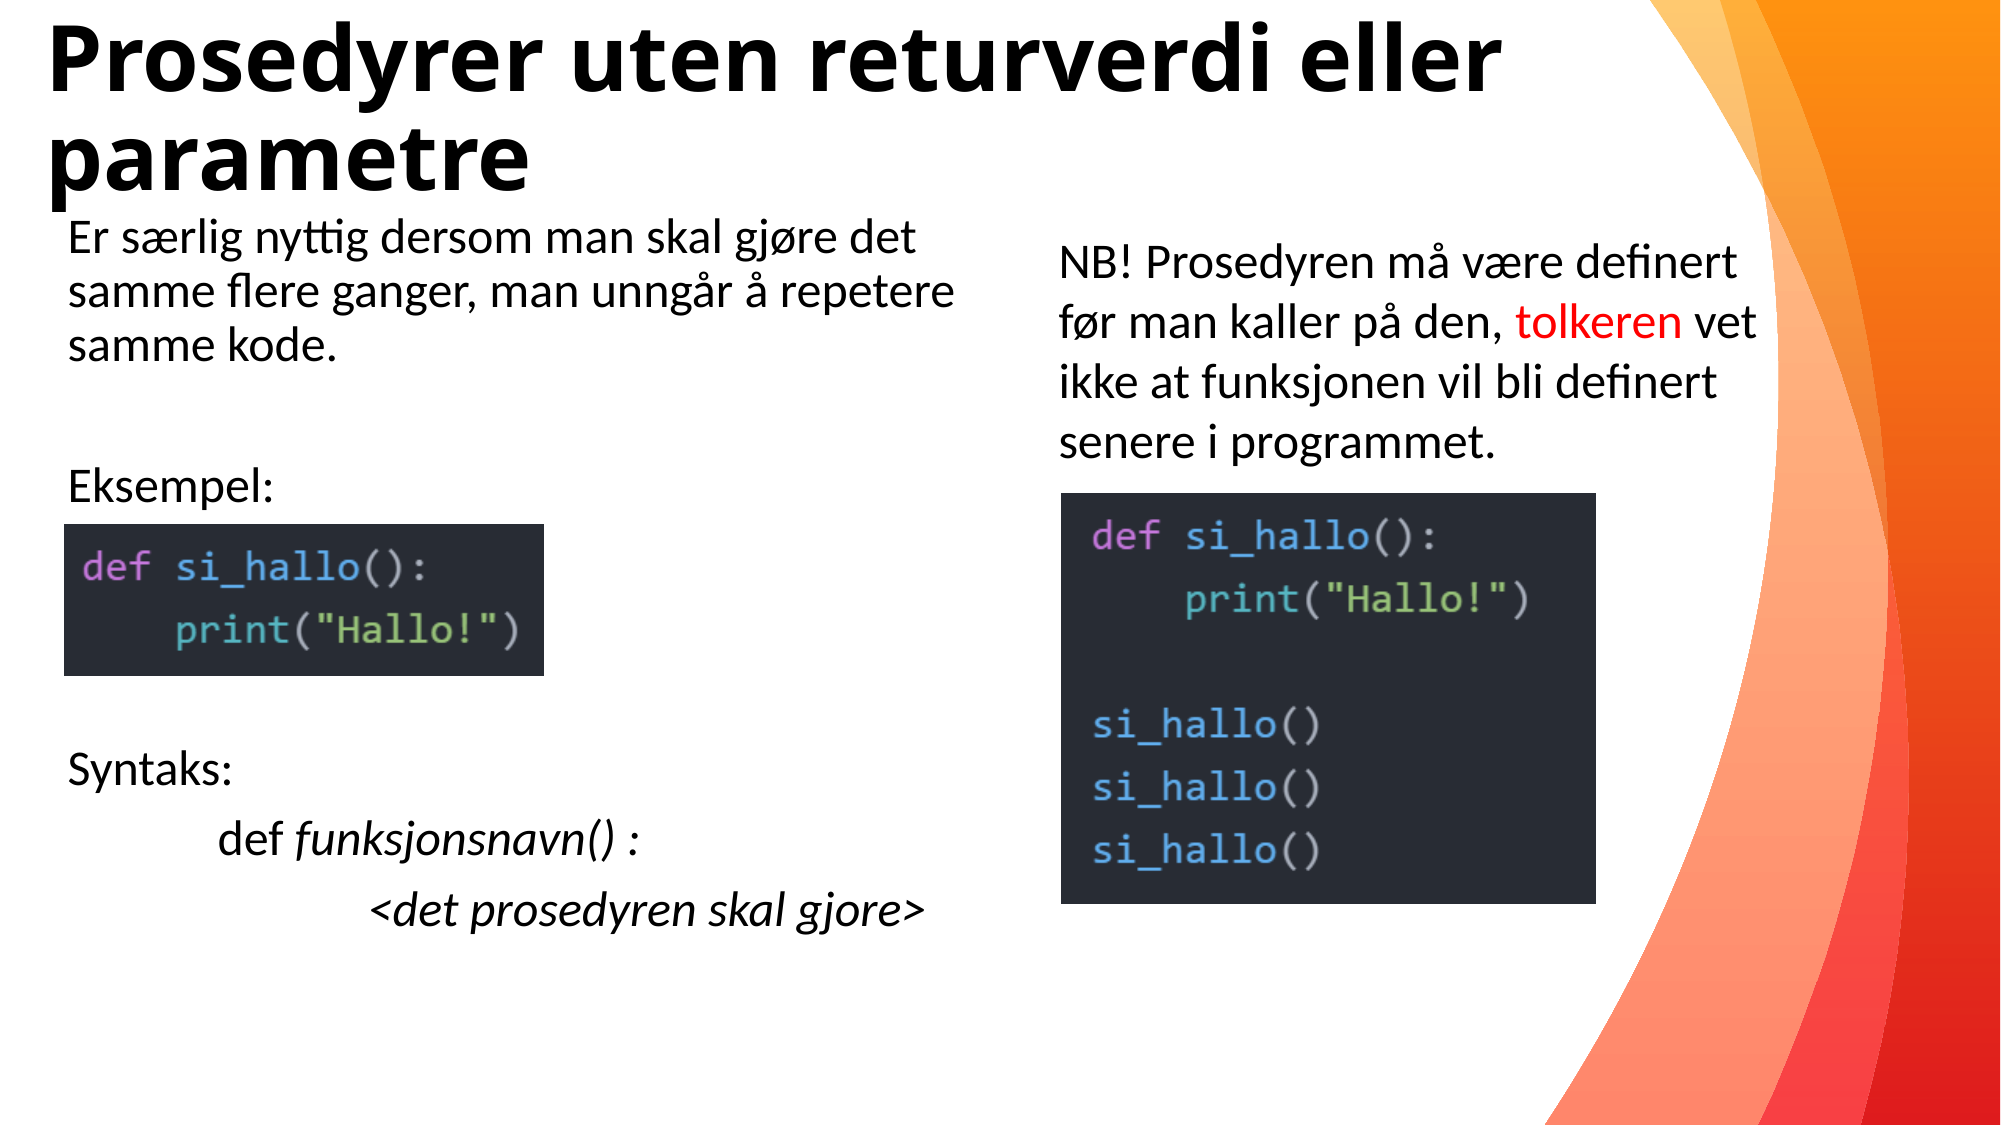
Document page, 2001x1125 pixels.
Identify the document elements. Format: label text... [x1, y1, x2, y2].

picture [1060, 493, 1596, 904]
text_box NB! Prosedyren må være definert før man kaller på den, tolkeren vet ikke at funksjonen vil bli definert senere i programmet. [1043, 221, 1792, 522]
title Prosedyrer uten returverdi eller parametre [45, 47, 1613, 211]
picture [64, 524, 544, 677]
list Er særlig nyttig dersom man skal gjøre det samme flere ganger, man unngår å repetere samme kode. Eksempel: Syntaks: def funksjonsnavn() : <det prosedyren skal gjore> [45, 210, 1000, 1125]
